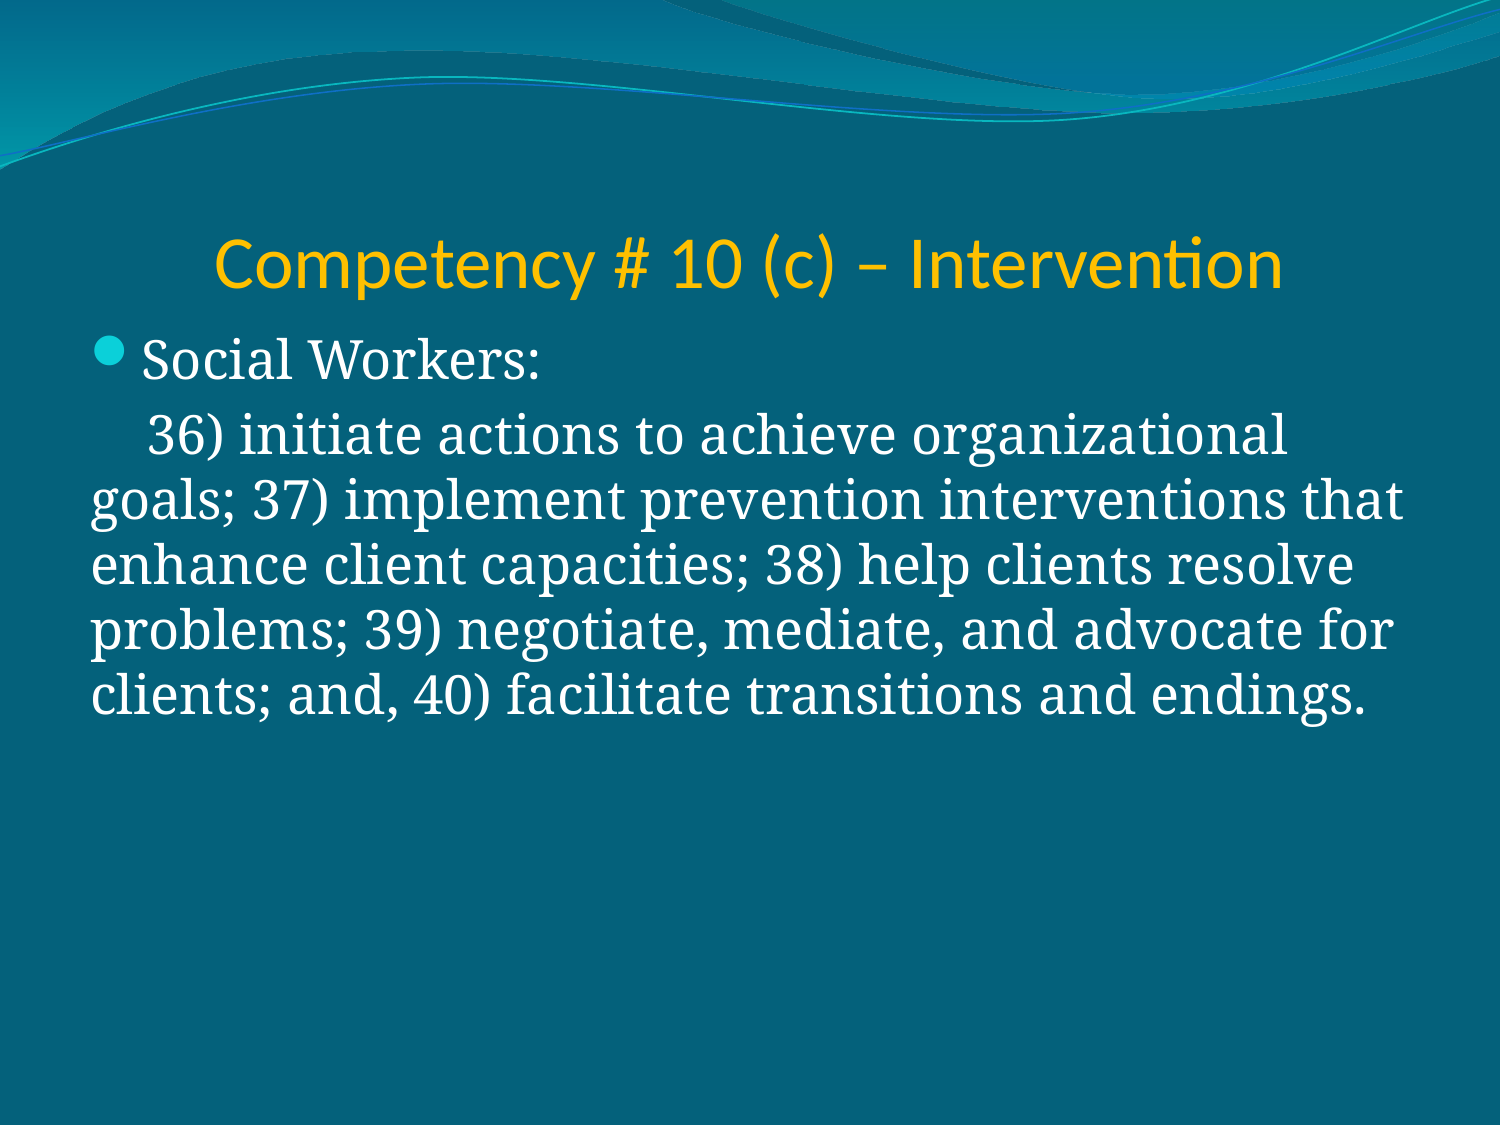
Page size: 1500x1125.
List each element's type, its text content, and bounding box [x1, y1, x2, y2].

title Competency # 10 (c) – Intervention [74, 115, 1426, 304]
list Social Workers: 36) initiate actions to achieve organizational goals; 37) implement prevention interventions that enhance client capacities; 38) help clients resolve problems; 39) negotiate, mediate, and advocate for clients; and, 40) facilitate transitions and endings. [74, 317, 1426, 1038]
